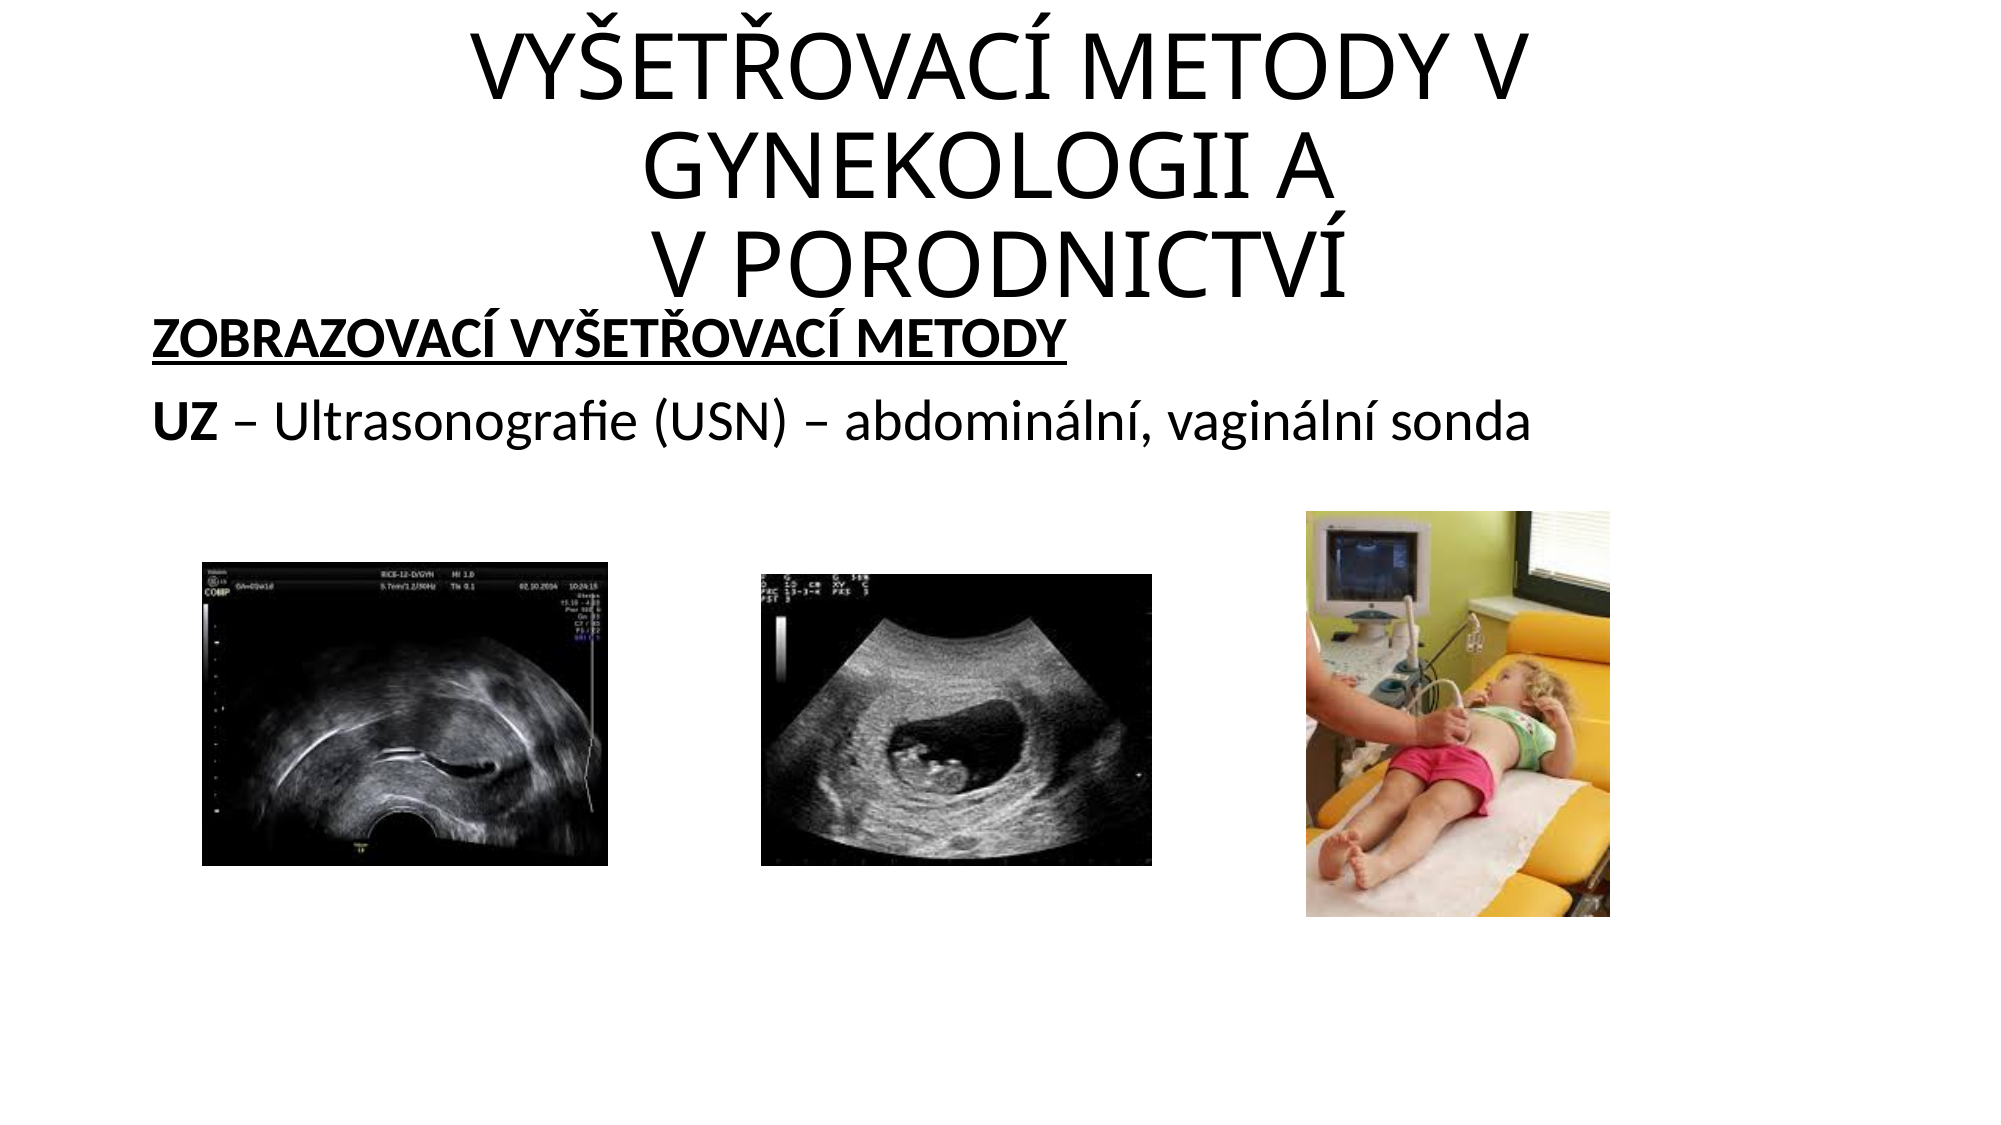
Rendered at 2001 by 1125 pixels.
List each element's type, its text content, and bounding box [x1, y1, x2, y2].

picture [202, 562, 608, 866]
picture [1306, 511, 1610, 917]
title VYŠETŘOVACÍ METODY V GYNEKOLOGII A V PORODNICTVÍ [137, 59, 1863, 278]
picture [761, 574, 1152, 866]
list ZOBRAZOVACÍ VYŠETŘOVACÍ METODY UZ – Ultrasonografie (USN) – abdominální, vaginální sonda [137, 299, 1863, 1014]
